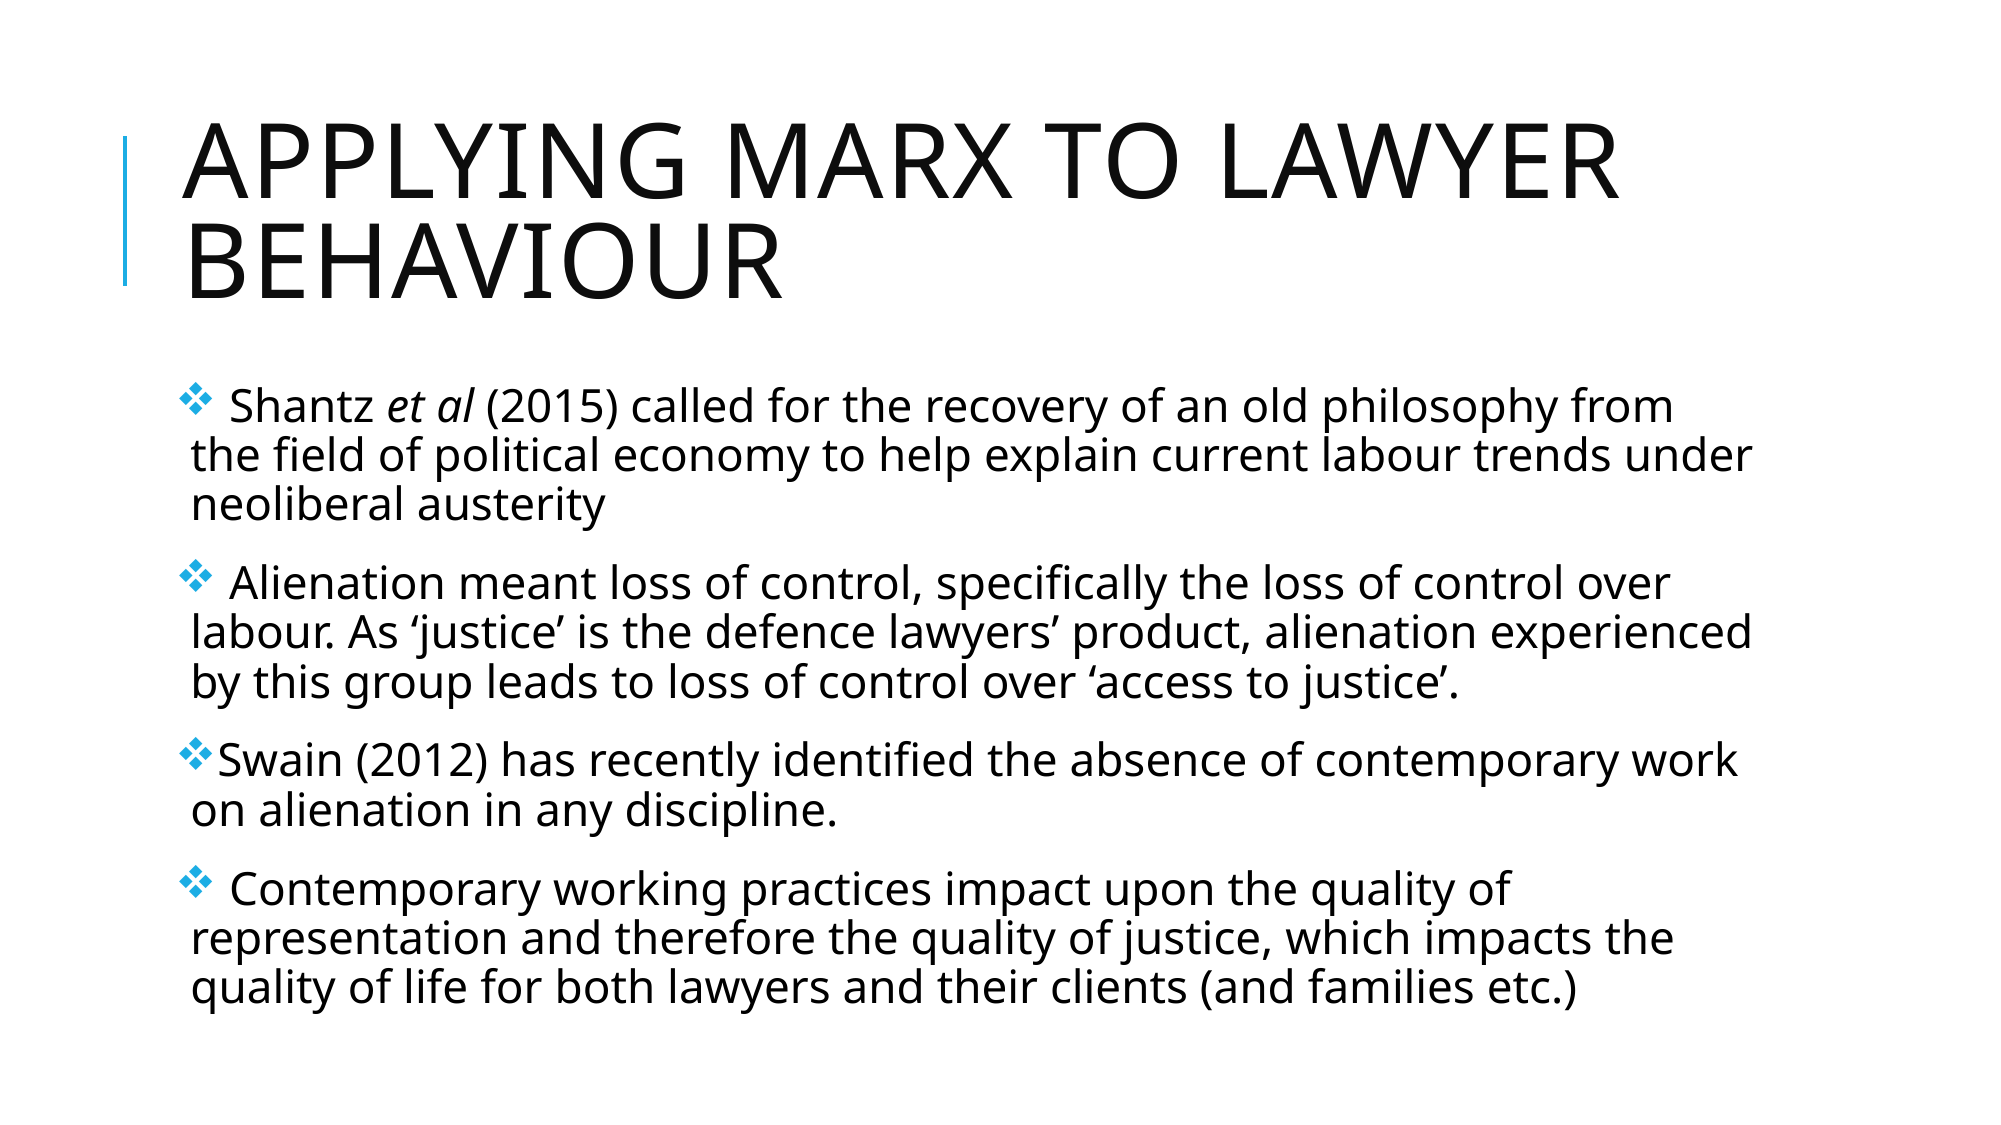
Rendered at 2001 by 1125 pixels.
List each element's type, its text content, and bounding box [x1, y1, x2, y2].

list Shantz et al (2015) called for the recovery of an old philosophy from the field of political economy to help explain current labour trends under neoliberal austerity Alienation meant loss of control, specifically the loss of control over labour. As ‘justice’ is the defence lawyers’ product, alienation experienced by this group leads to loss of control over ‘access to justice’. Swain (2012) has recently identified the absence of contemporary work on alienation in any discipline. Contemporary working practices impact upon the quality of representation and therefore the quality of justice, which impacts the quality of life for both lawyers and their clients (and families etc.) [168, 375, 1763, 1035]
title Applying Marx to Lawyer BEHAVIOUR [168, 96, 1763, 342]
